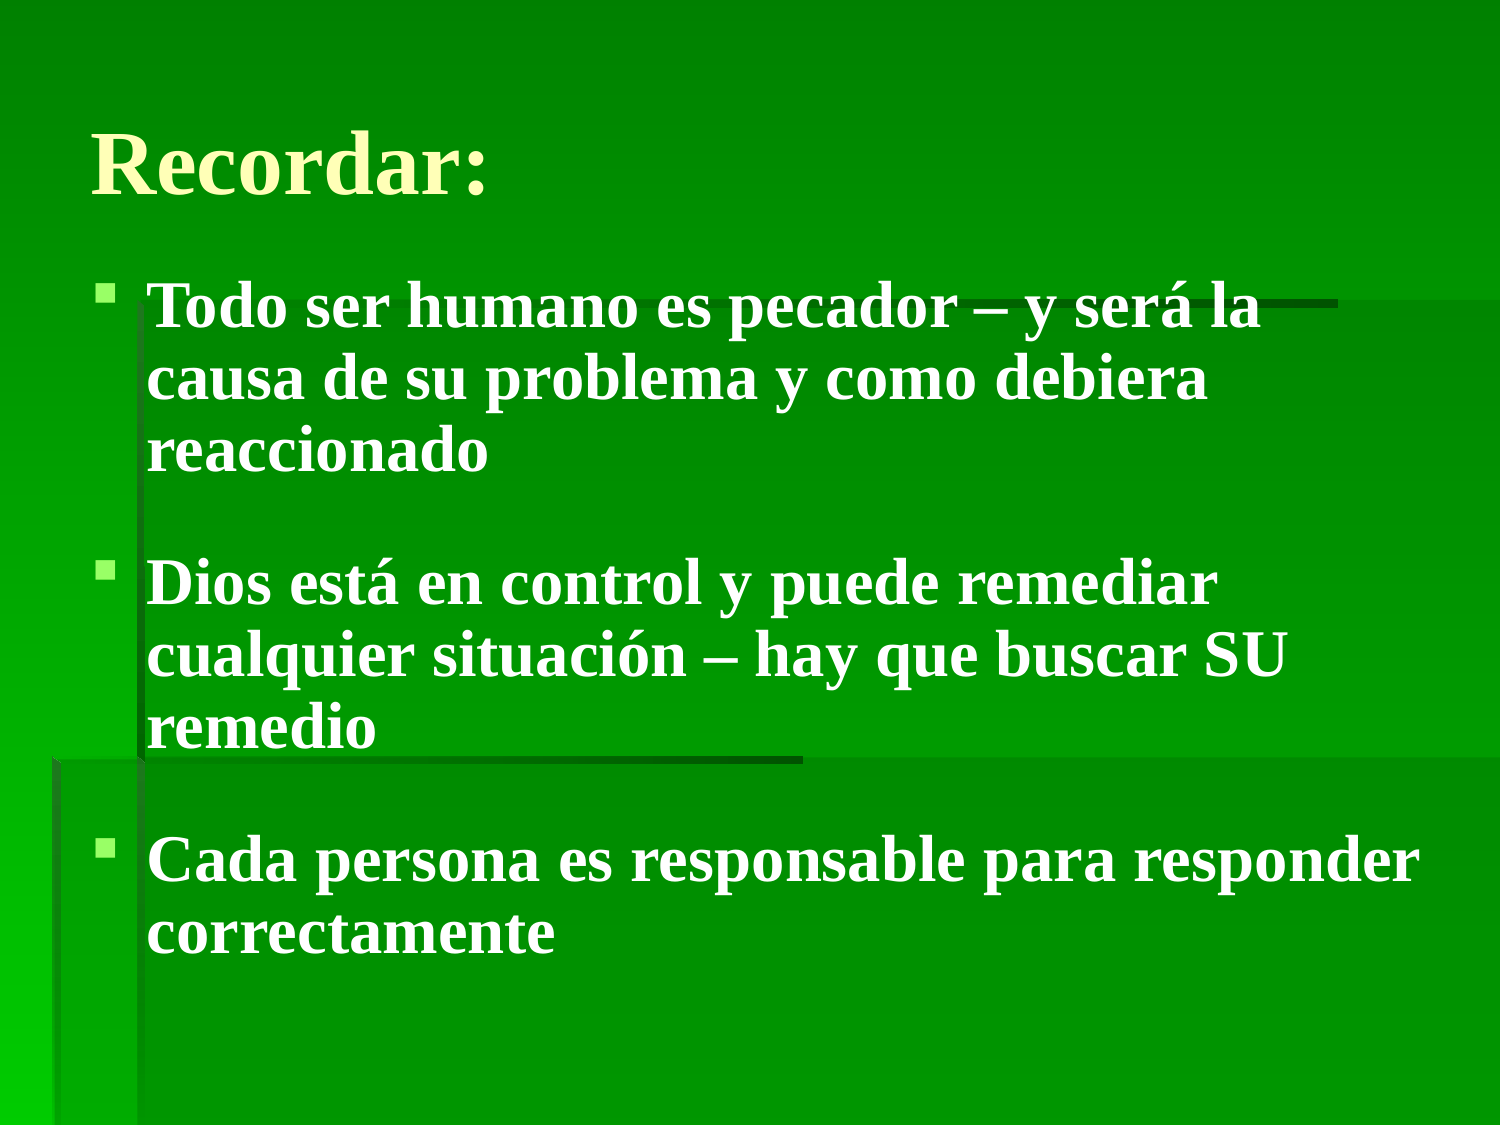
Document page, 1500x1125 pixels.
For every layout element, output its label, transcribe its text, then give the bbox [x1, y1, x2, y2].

title Recordar: [75, 40, 1451, 262]
list Todo ser humano es pecador – y será la causa de su problema y como debiera reaccionado Dios está en control y puede remediar cualquier situación – hay que buscar SU remedio Cada persona es responsable para responder correctamente [75, 262, 1451, 1000]
